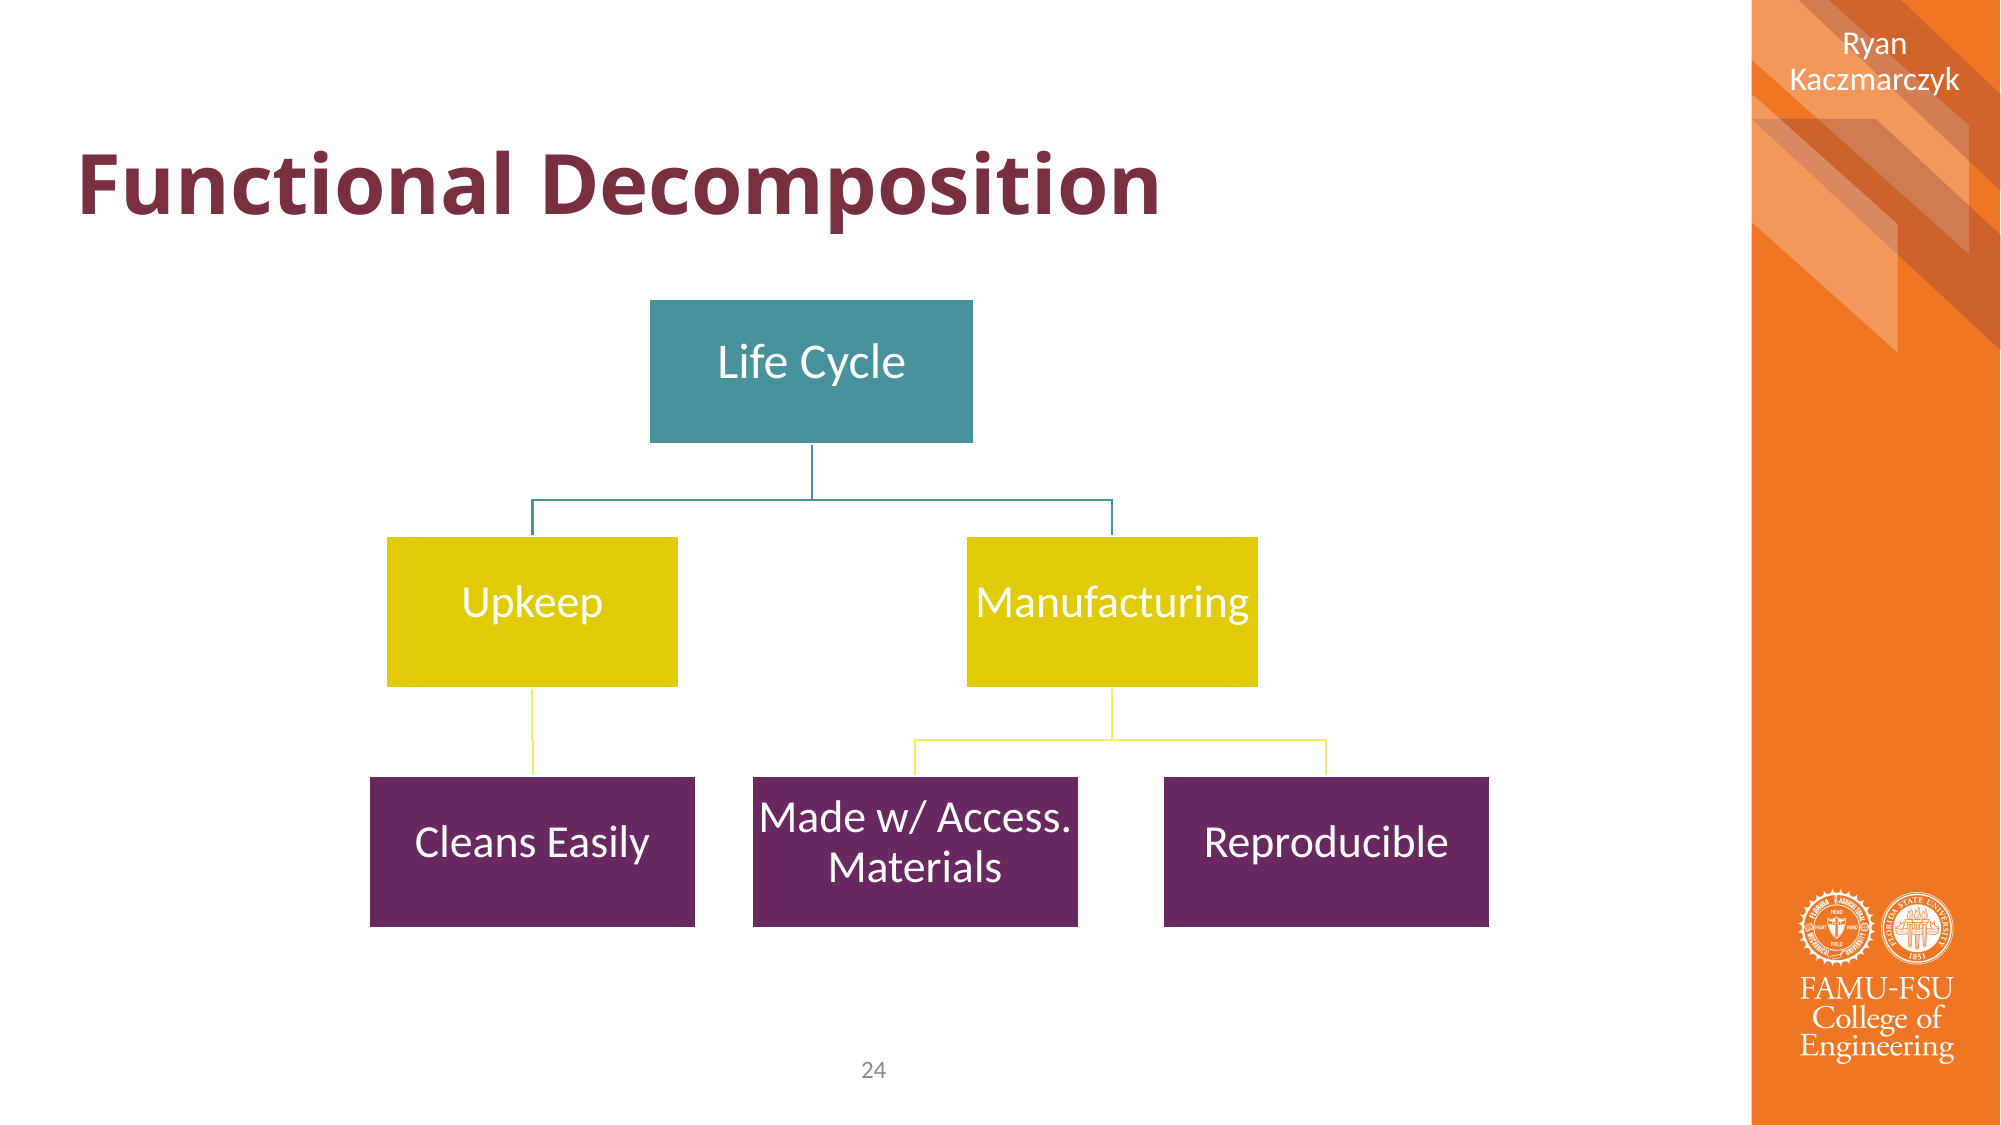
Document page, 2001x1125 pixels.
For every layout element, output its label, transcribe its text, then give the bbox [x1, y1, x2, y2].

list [169, 298, 1674, 946]
list Ryan Kaczmarczyk [1749, 0, 2000, 125]
slide_number 24 [813, 1046, 934, 1092]
title Functional Decomposition [75, 75, 1675, 233]
picture [1798, 889, 1954, 1064]
